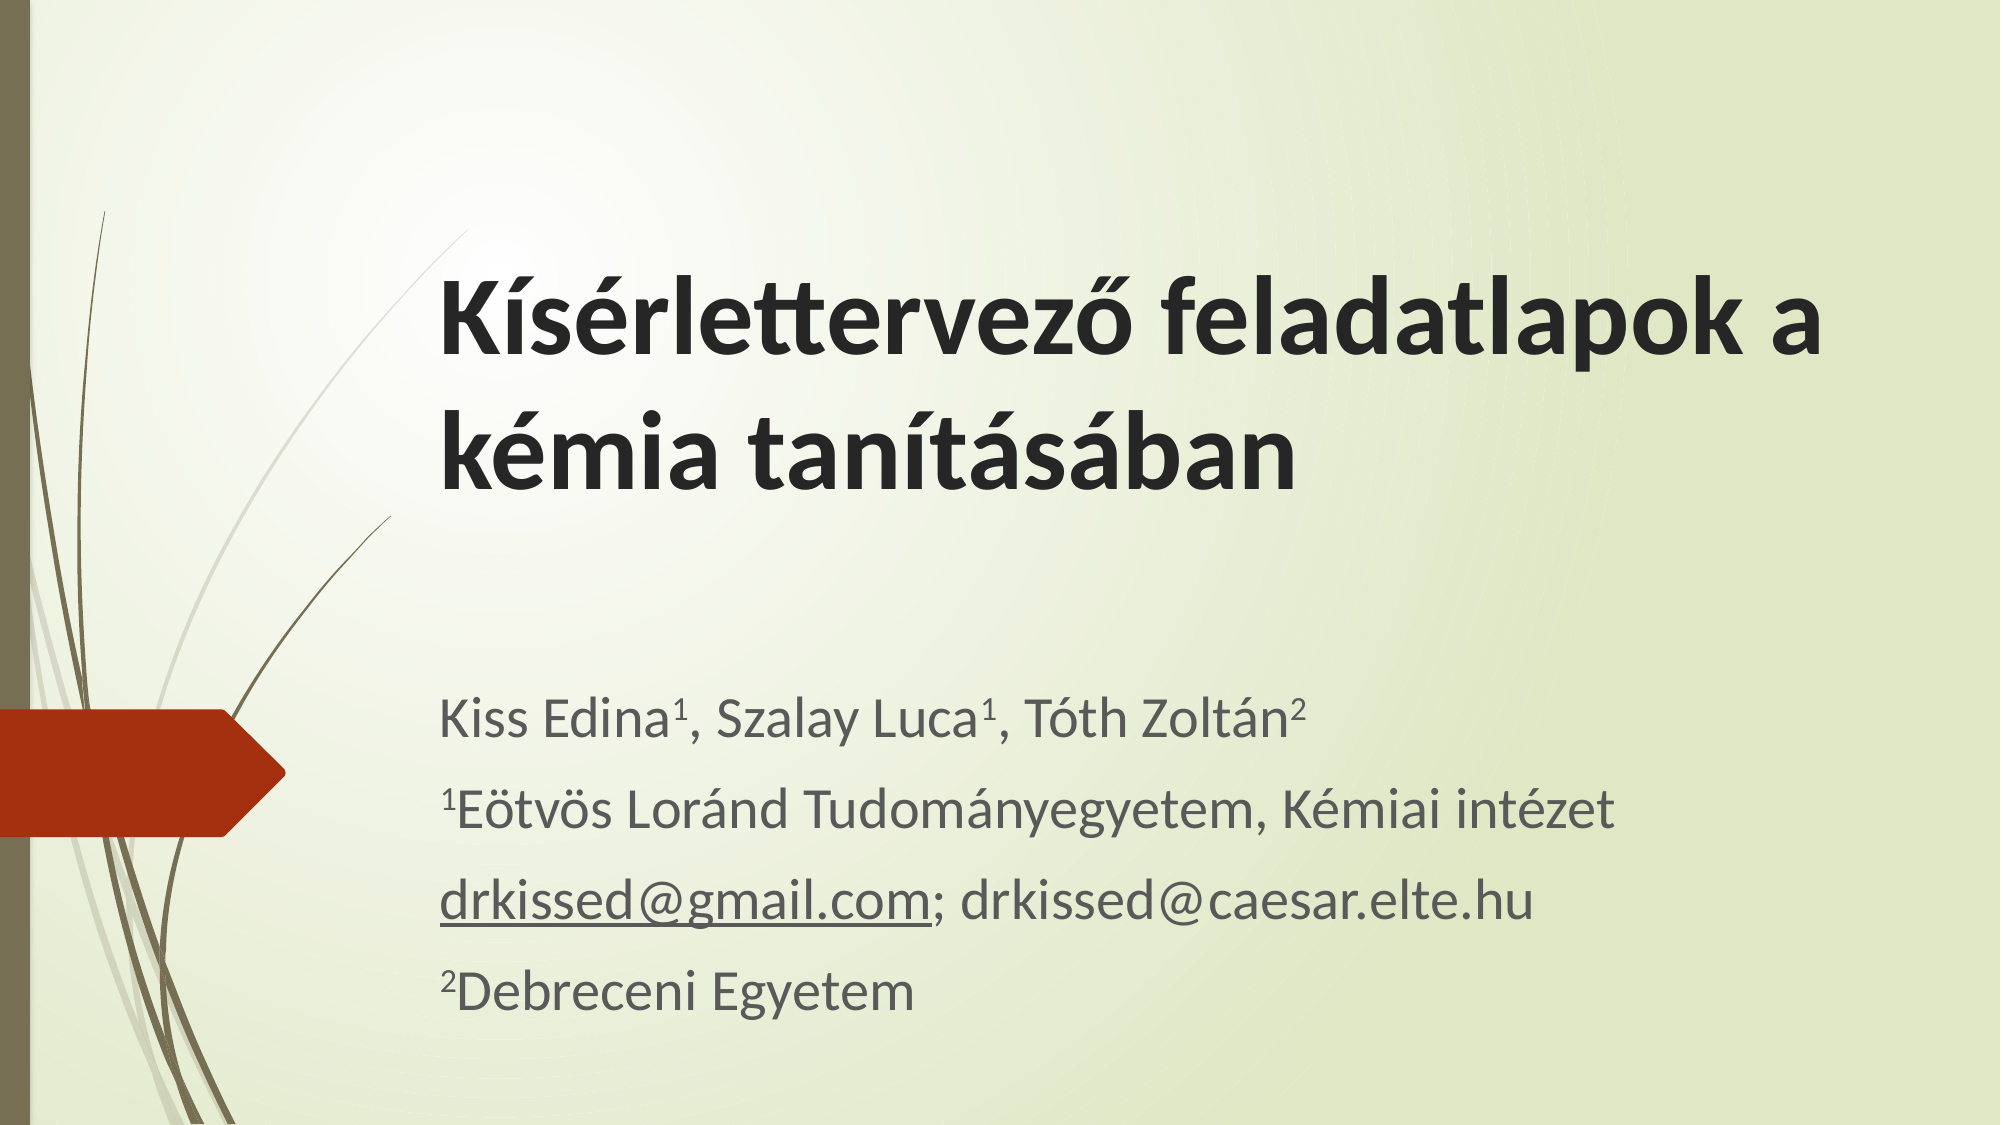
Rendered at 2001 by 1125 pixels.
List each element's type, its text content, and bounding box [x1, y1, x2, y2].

subtitle Kiss Edina1, Szalay Luca1, Tóth Zoltán2 1Eötvös Loránd Tudományegyetem, Kémiai intézet drkissed@gmail.com; drkissed@caesar.elte.hu 2Debreceni Egyetem [424, 671, 1888, 1063]
title Kísérlettervező feladatlapok a kémia tanításában [424, 148, 1888, 520]
